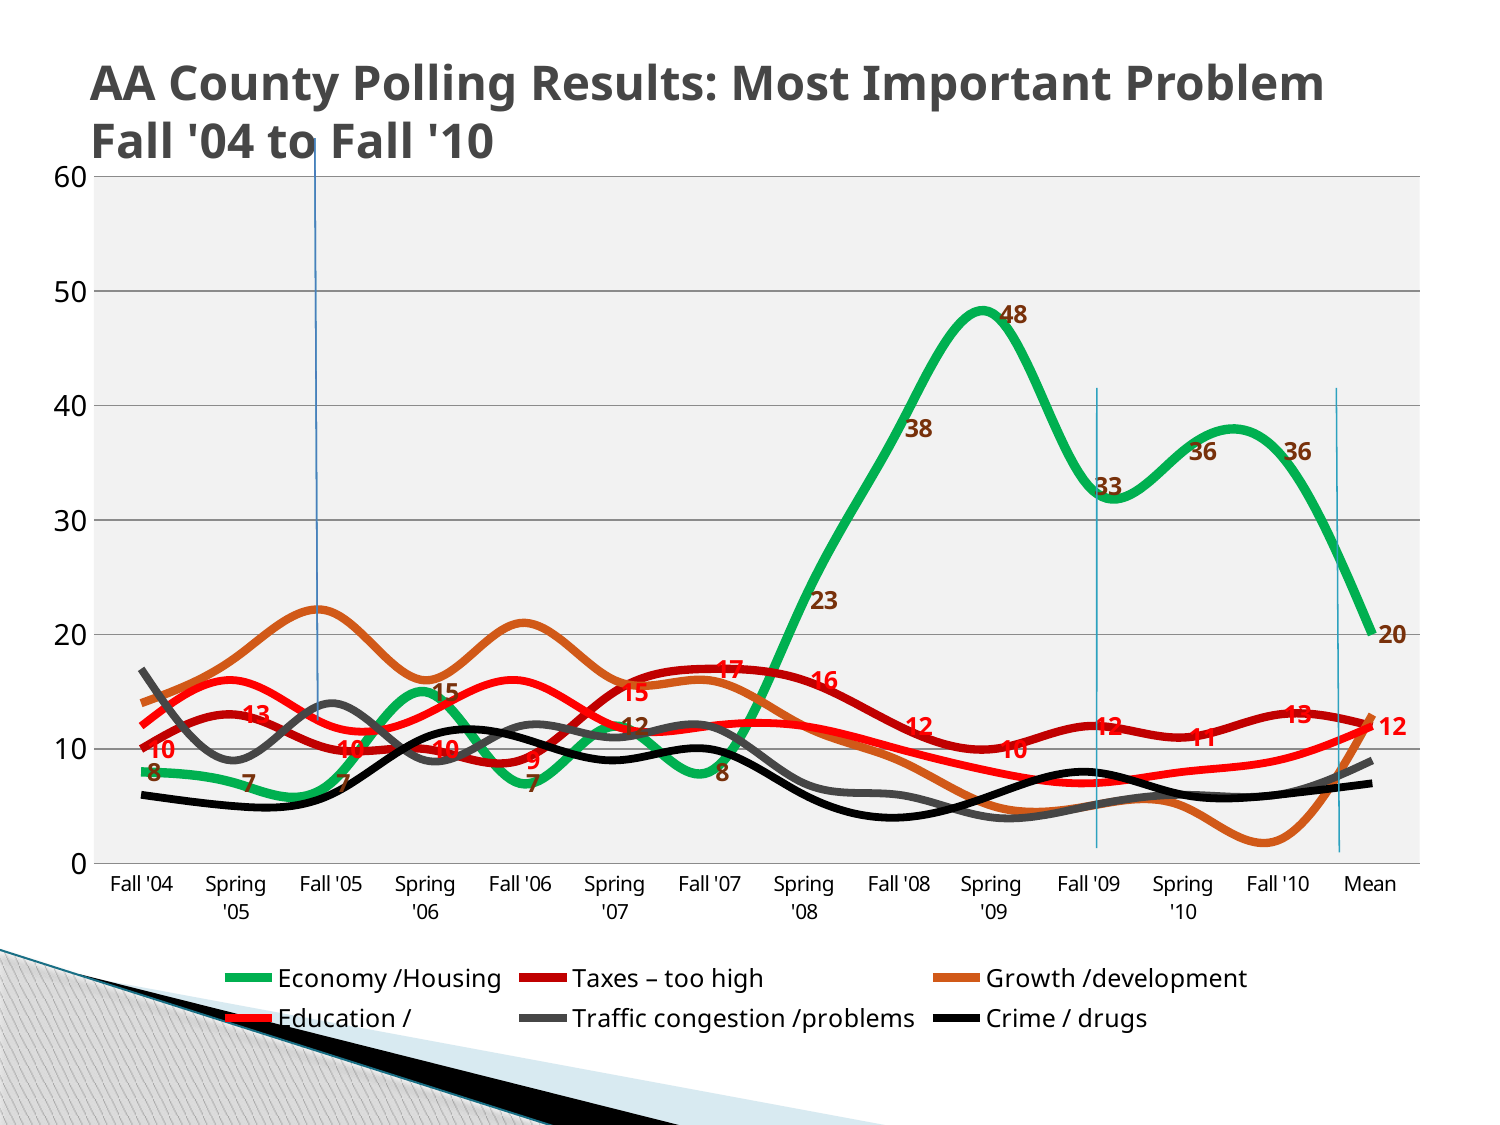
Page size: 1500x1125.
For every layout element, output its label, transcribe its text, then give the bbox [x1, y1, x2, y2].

chart [24, 137, 1449, 1042]
title AA County Polling Results: Most Important Problem Fall '04 to Fall '10 [75, 45, 1438, 136]
